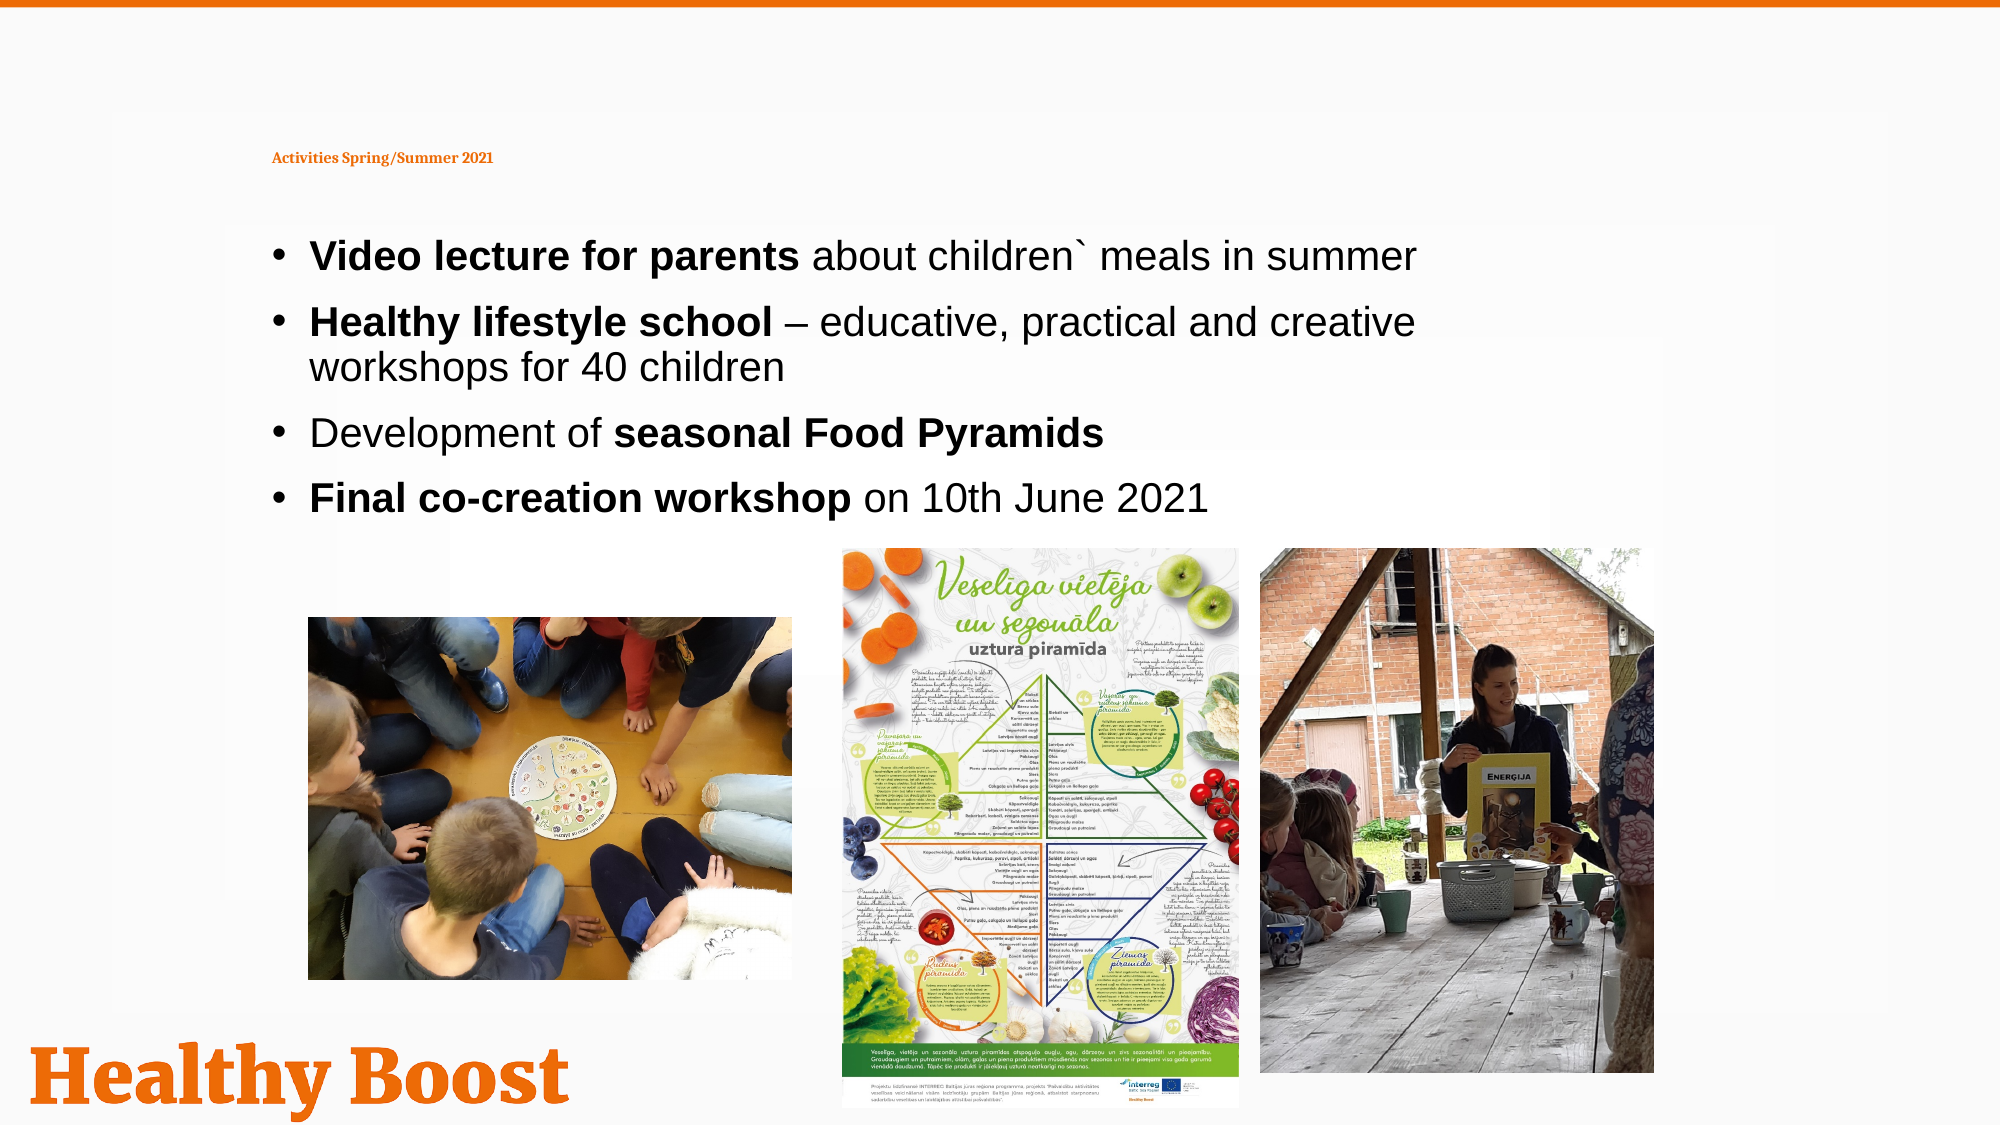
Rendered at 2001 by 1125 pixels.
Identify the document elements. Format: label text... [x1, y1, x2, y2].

picture [27, 1037, 574, 1125]
picture [1260, 548, 1654, 1073]
title Activities Spring/Summer 2021 [256, 129, 1261, 194]
picture [842, 548, 1239, 1108]
list Video lecture for parents about children` meals in summer Healthy lifestyle school – educative, practical and creative workshops for 40 children Development of seasonal Food Pyramids Final co-creation workshop on 10th June 2021 [256, 226, 1593, 898]
picture [308, 617, 792, 980]
